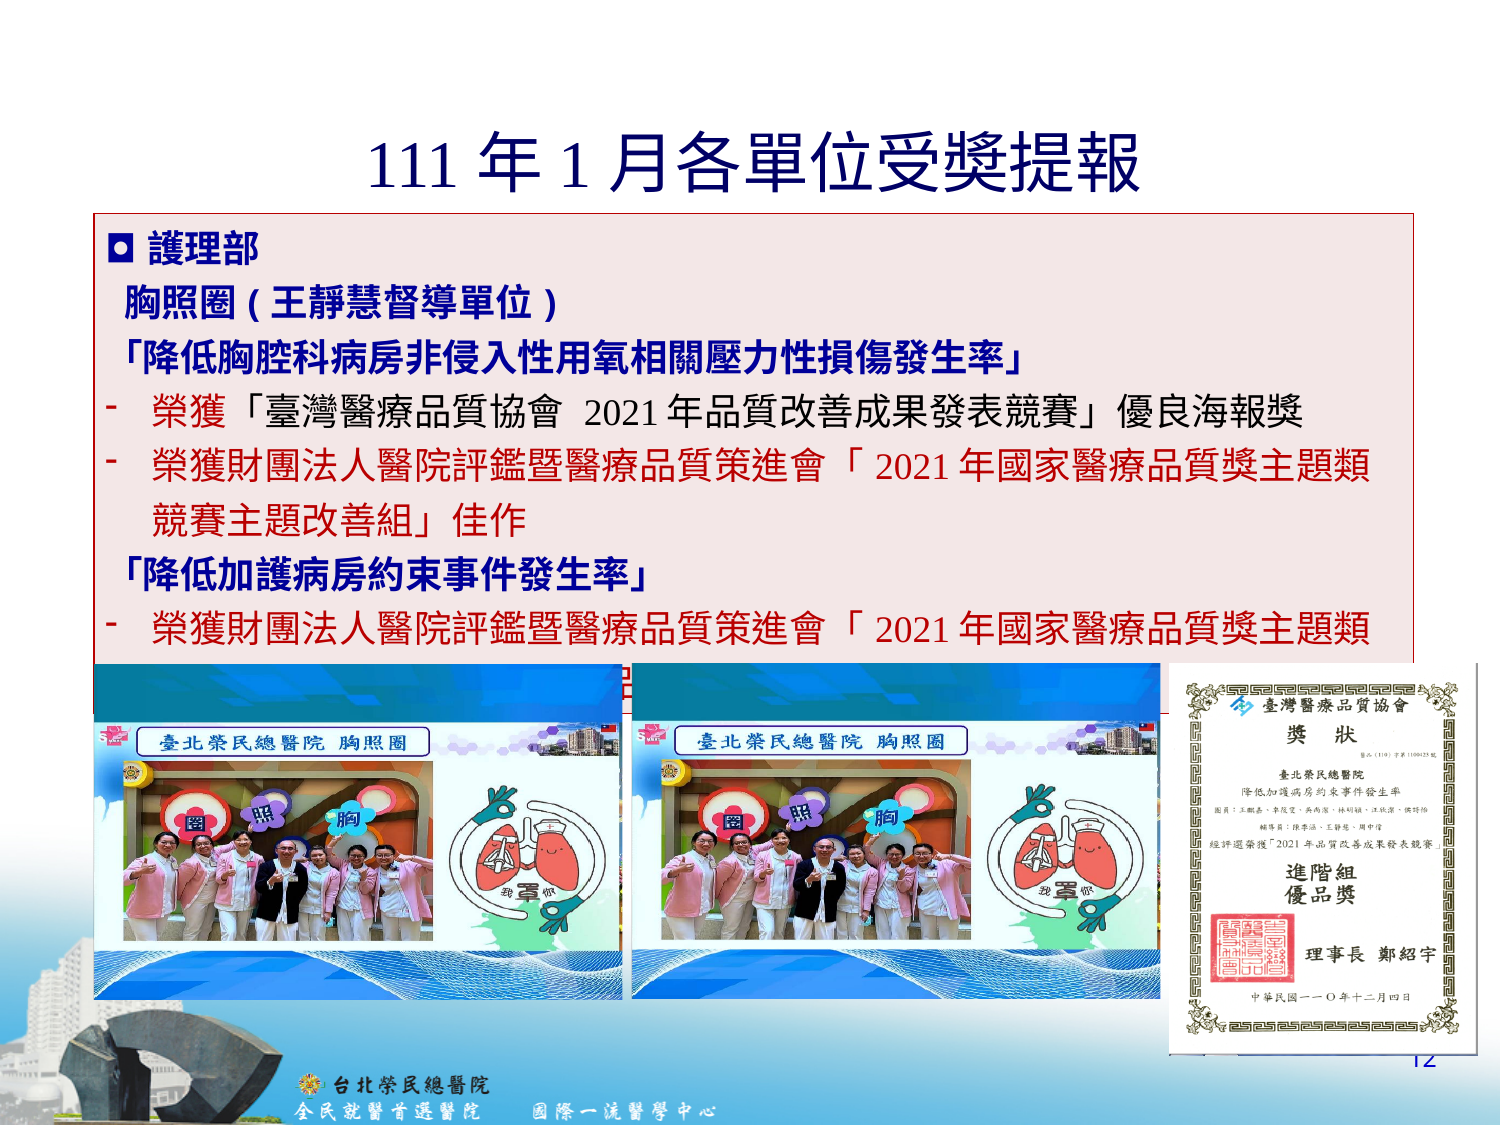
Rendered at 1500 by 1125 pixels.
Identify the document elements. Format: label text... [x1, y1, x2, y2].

table_header ◘護理部 胸照圈(王靜慧督導單位) 「降低胸腔科病房非侵入性用氧相關壓力性損傷發生率」 榮獲「臺灣醫療品質協會 2021年品質改善成果發表競賽」優良海報獎 榮獲財團法人醫院評鑑暨醫療品質策進會「2021年國家醫療品質獎主題類競賽主題改善組」佳作 「降低加護病房約束事件發生率」 榮獲財團法人醫院評鑑暨醫療品質策進會「2021年國家醫療品質獎主題類競賽主題改善組」進階組優品獎 [95, 214, 1413, 713]
slide_number 12 [1340, 1056, 1452, 1080]
picture [0, 0, 1500, 1125]
title 111年1月各單位受奬提報 [230, 125, 1278, 208]
